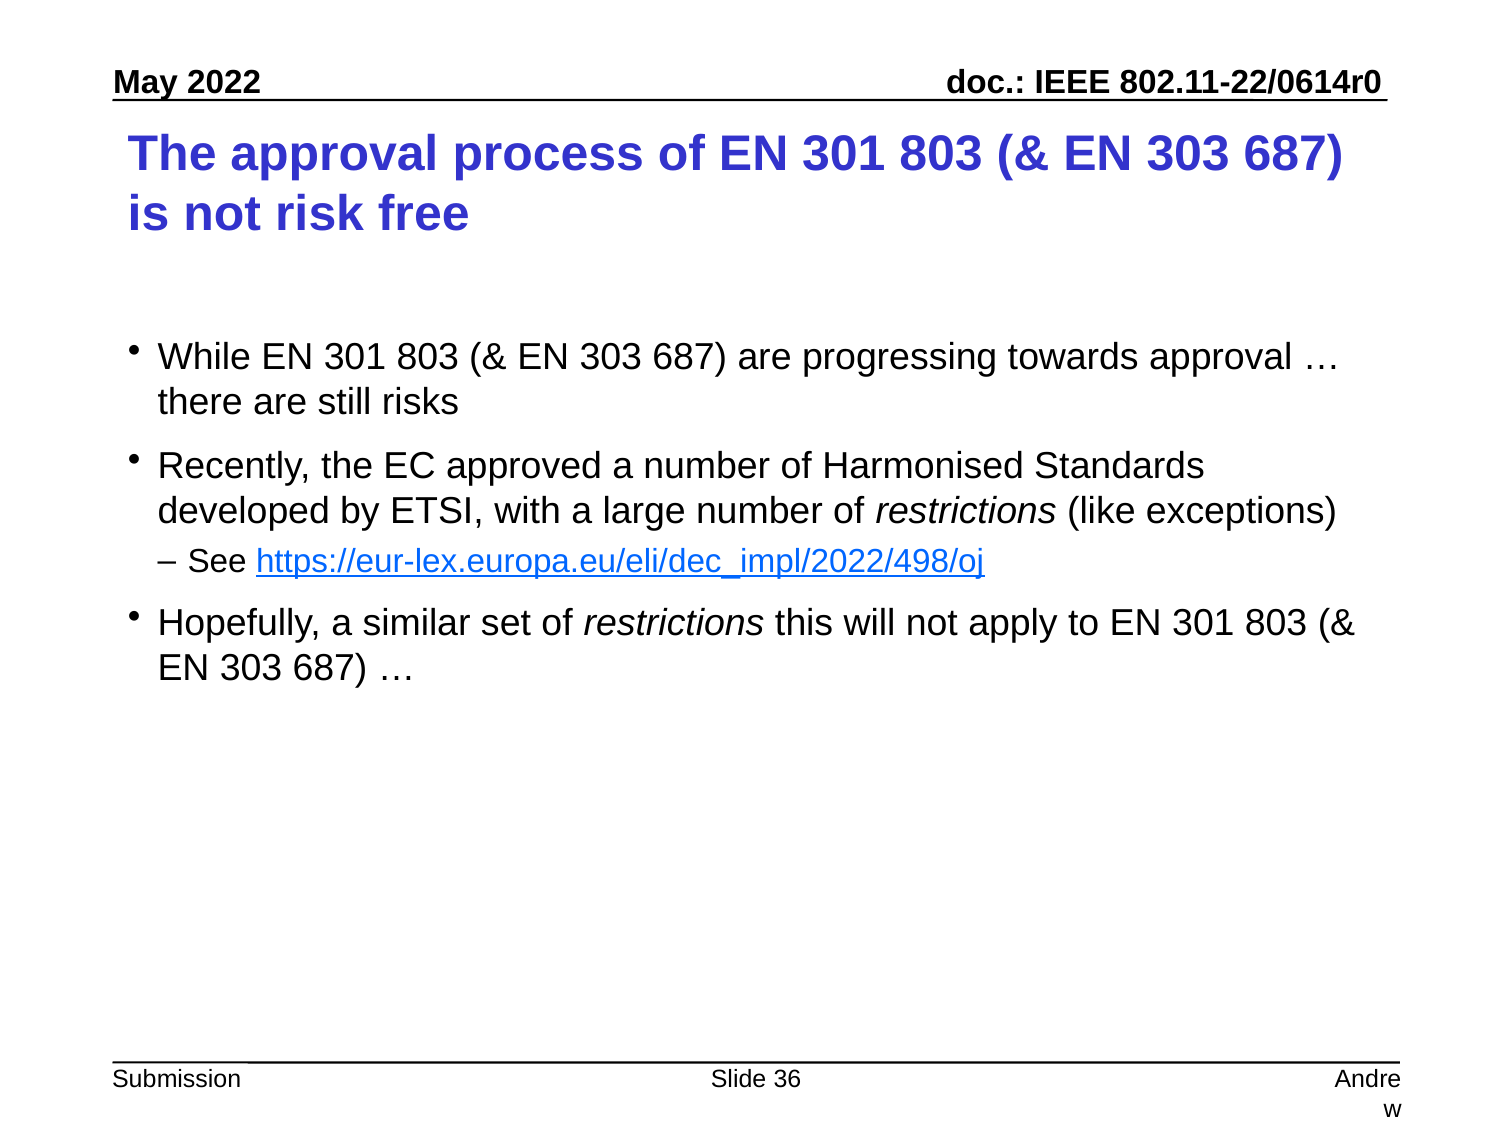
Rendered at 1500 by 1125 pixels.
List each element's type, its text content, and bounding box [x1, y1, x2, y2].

slide_number Slide 36 [709, 1061, 803, 1093]
footer Andrew Myles, Cisco [1320, 1061, 1402, 1093]
list While EN 301 803 (& EN 303 687) are progressing towards approval … there are still risks Recently, the EC approved a number of Harmonised Standards developed by ETSI, with a large number of restrictions (like exceptions) See https://eur-lex.europa.eu/eli/dec_impl/2022/498/oj Hopefully, a similar set of restrictions this will not apply to EN 301 803 (& EN 303 687) … [112, 324, 1388, 1000]
title The approval process of EN 301 803 (& EN 303 687) is not risk free [112, 112, 1388, 288]
